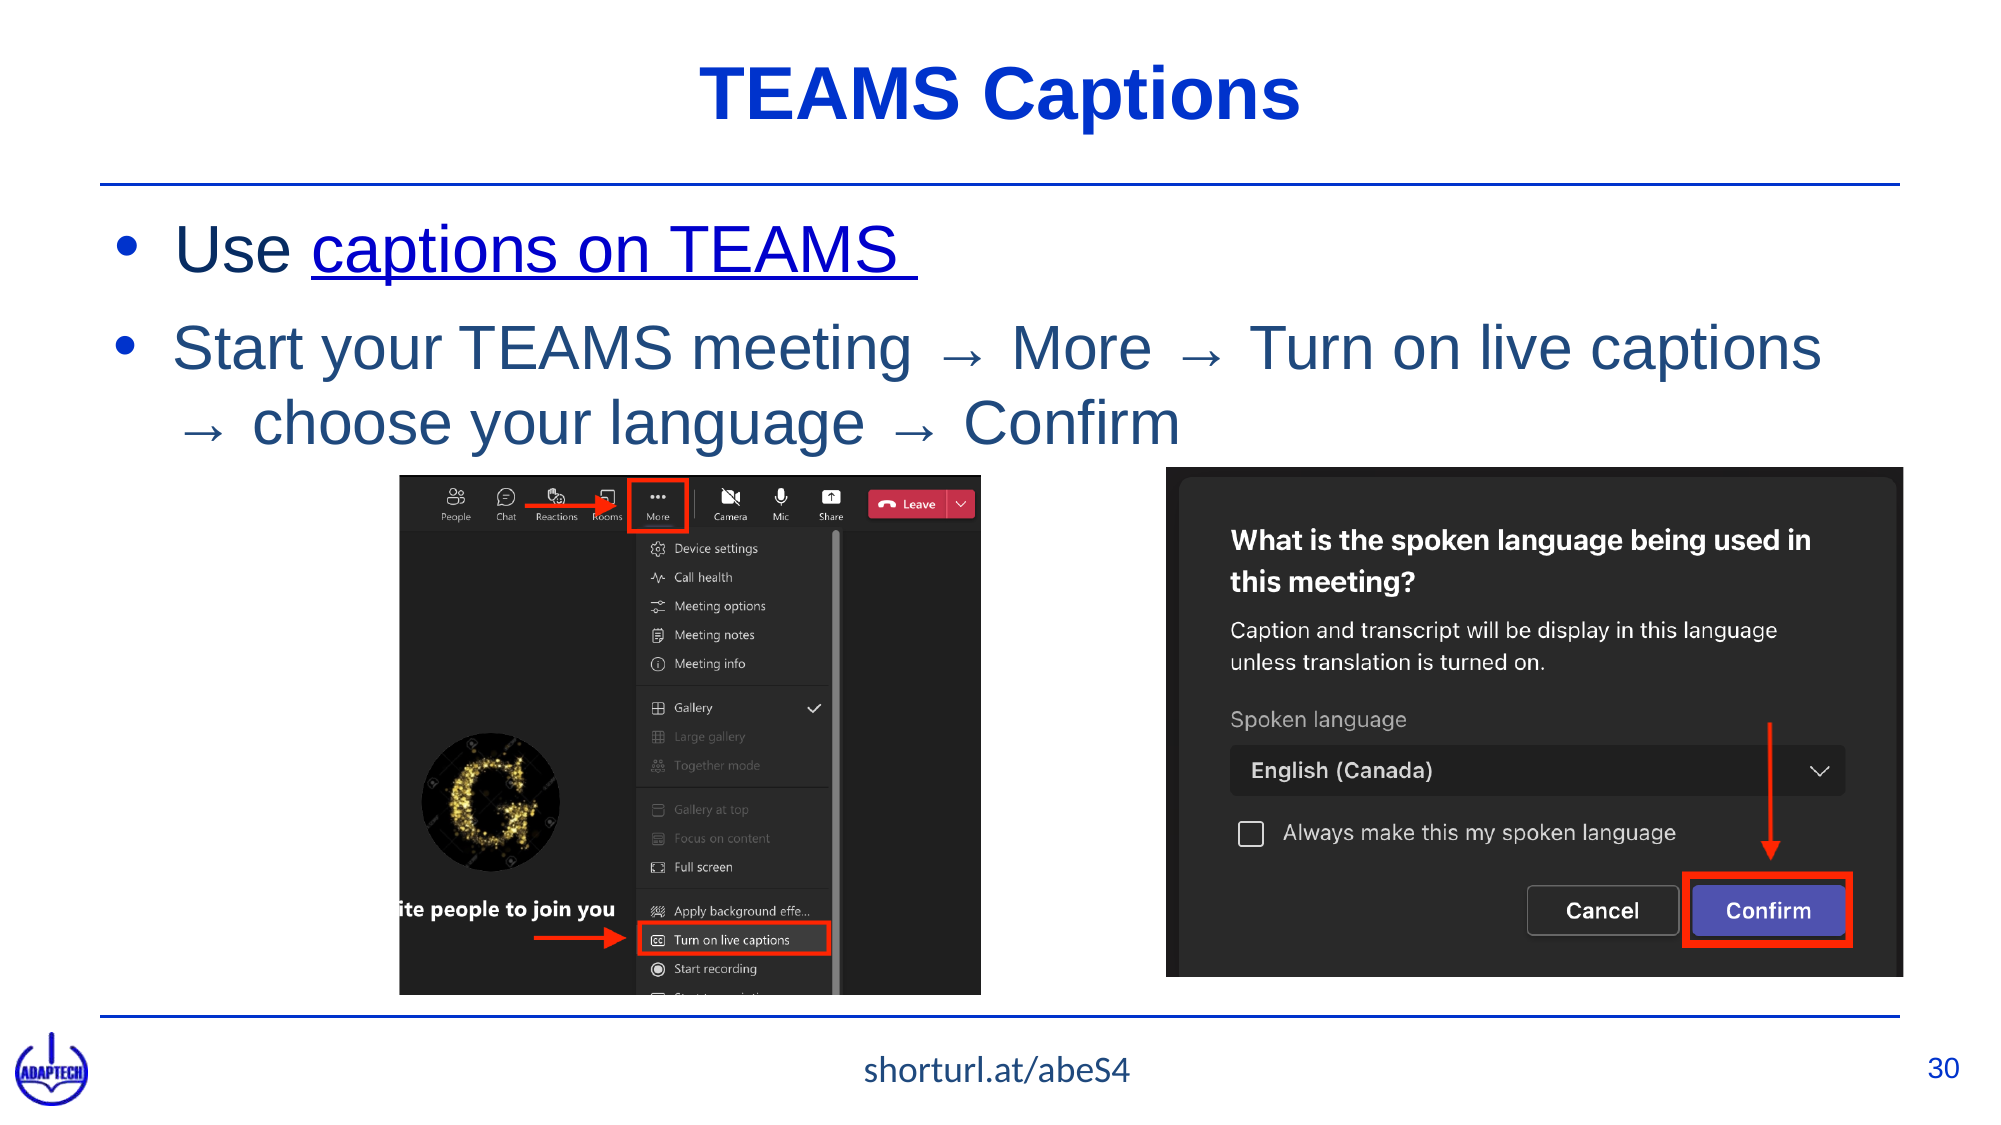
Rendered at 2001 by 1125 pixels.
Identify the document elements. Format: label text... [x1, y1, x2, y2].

picture [15, 1032, 88, 1106]
text_box Use captions on TEAMS [99, 198, 1688, 299]
text_box Start your TEAMS meeting → More → Turn on live captions → choose your language → Confirm [98, 299, 1900, 513]
title TEAMS Captions [40, 42, 1960, 233]
picture [1165, 466, 1904, 977]
picture [387, 474, 982, 995]
slide_number 30 [1921, 1049, 1969, 1125]
text_box shorturl.at/abeS4 [849, 1037, 1151, 1098]
